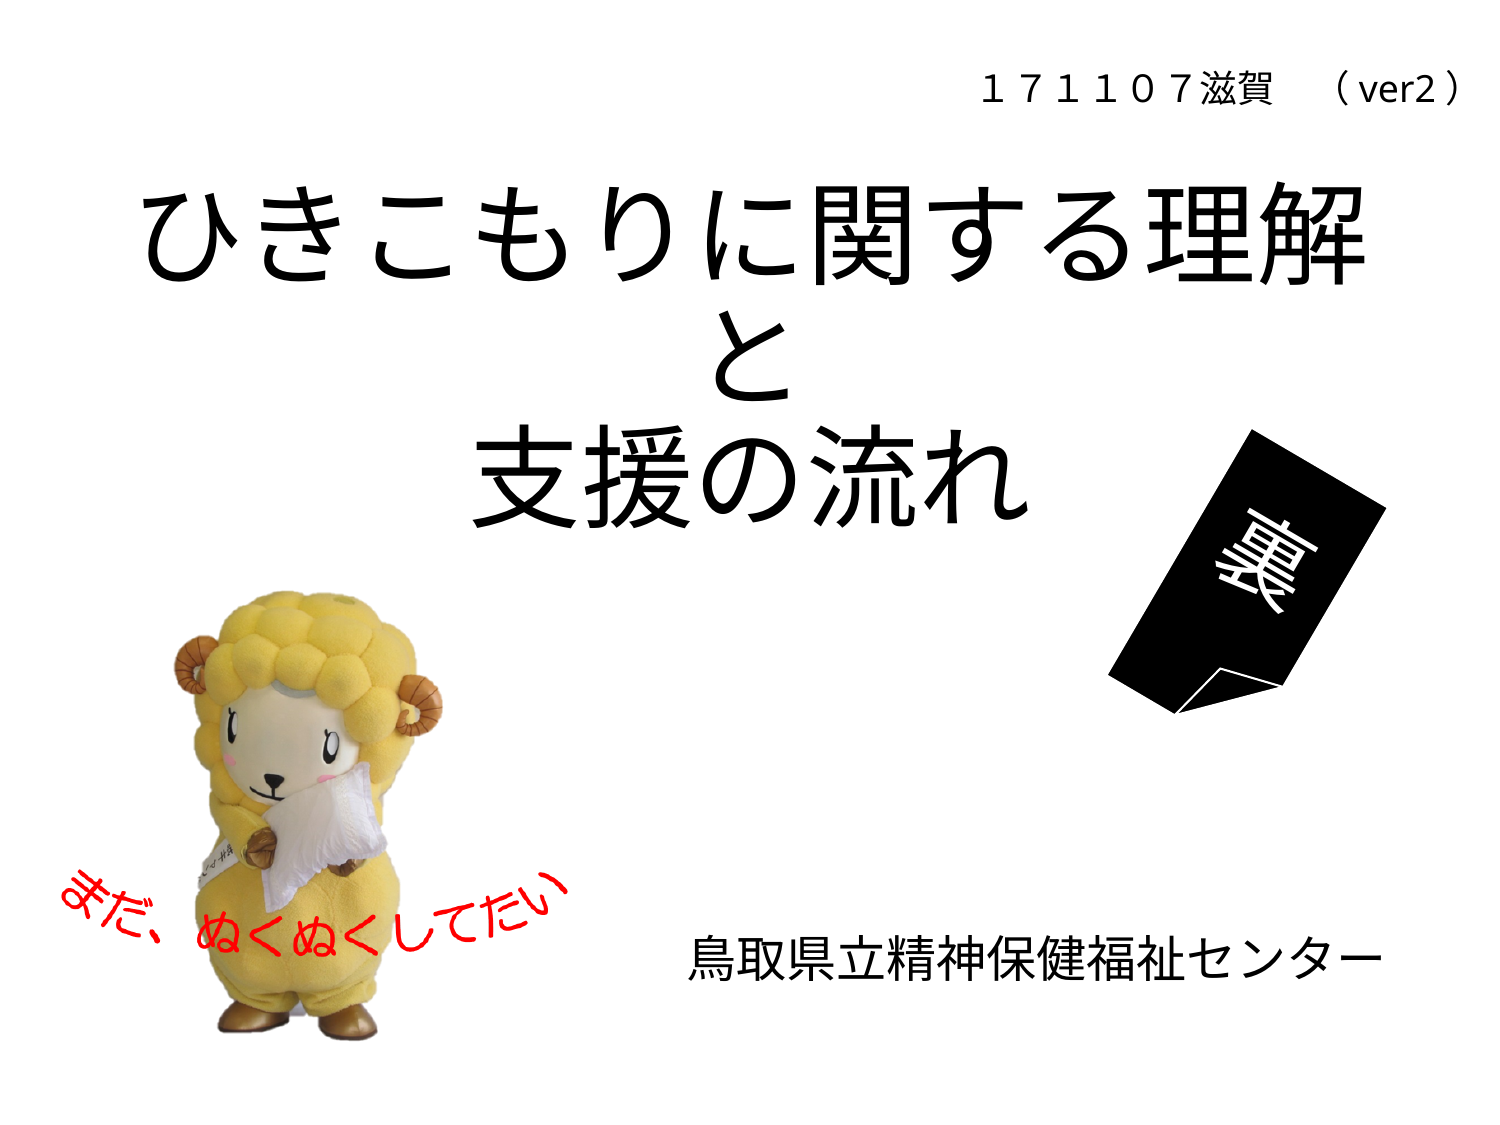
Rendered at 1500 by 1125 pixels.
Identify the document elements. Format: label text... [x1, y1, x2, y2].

text_box １７１１０７滋賀 （ver2） [960, 57, 1498, 118]
title ひきこもりに関する理解と 支援の流れ [112, 84, 1388, 640]
text_box 裏 [1104, 426, 1390, 717]
subtitle 鳥取県立精神保健福祉センター [613, 912, 1459, 1010]
picture [61, 559, 568, 1069]
